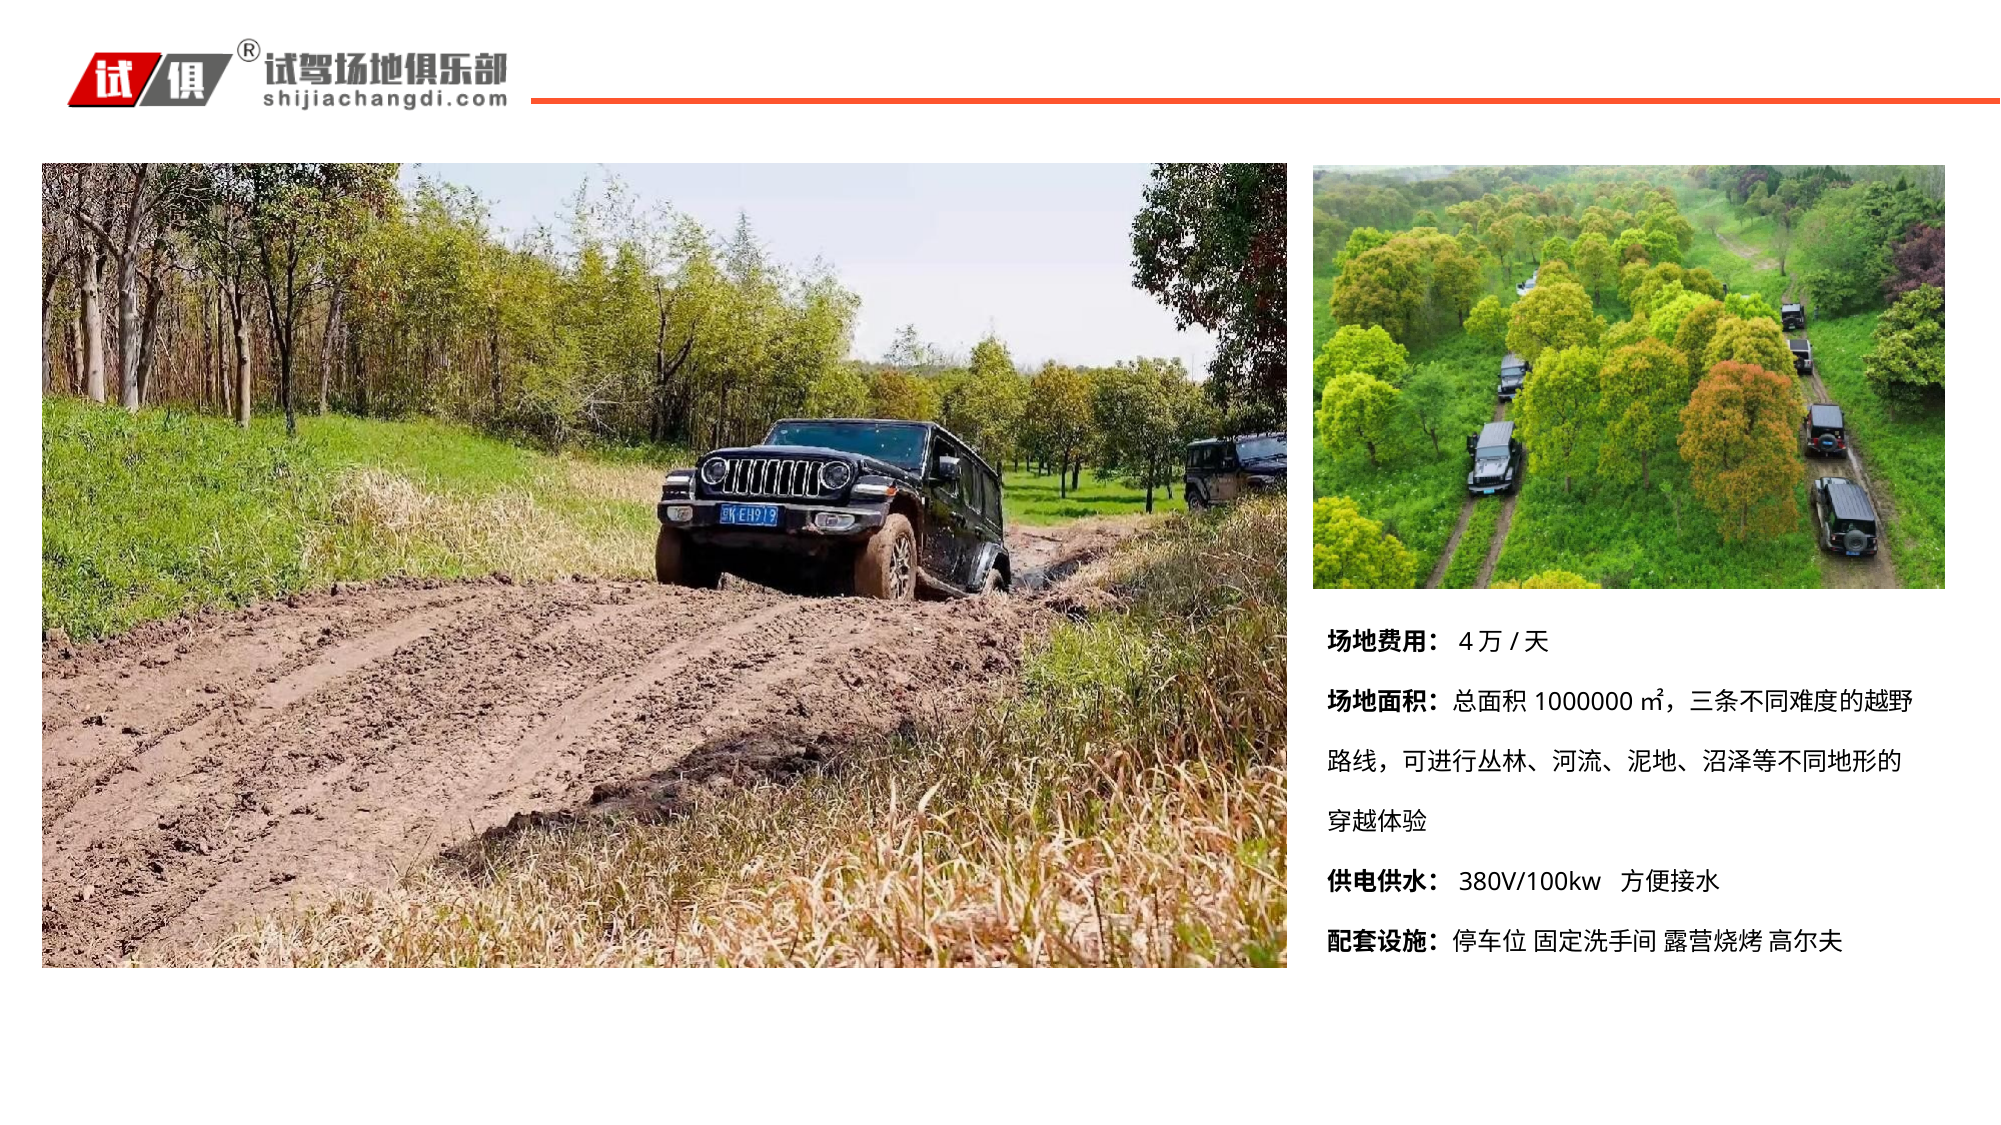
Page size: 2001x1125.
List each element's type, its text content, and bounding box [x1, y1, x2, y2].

picture [1312, 165, 1945, 589]
picture [53, 35, 531, 123]
picture [42, 163, 1287, 968]
text_box 场地费用：4万/天 场地面积：总面积1000000㎡，三条不同难度的越野路线，可进行丛林、河流、泥地、沼泽等不同地形的穿越体验 供电供水：380V/100kw 方便接水 配套设施：停车位 固定洗手间 露营烧烤 高尔夫 [1312, 589, 1939, 918]
